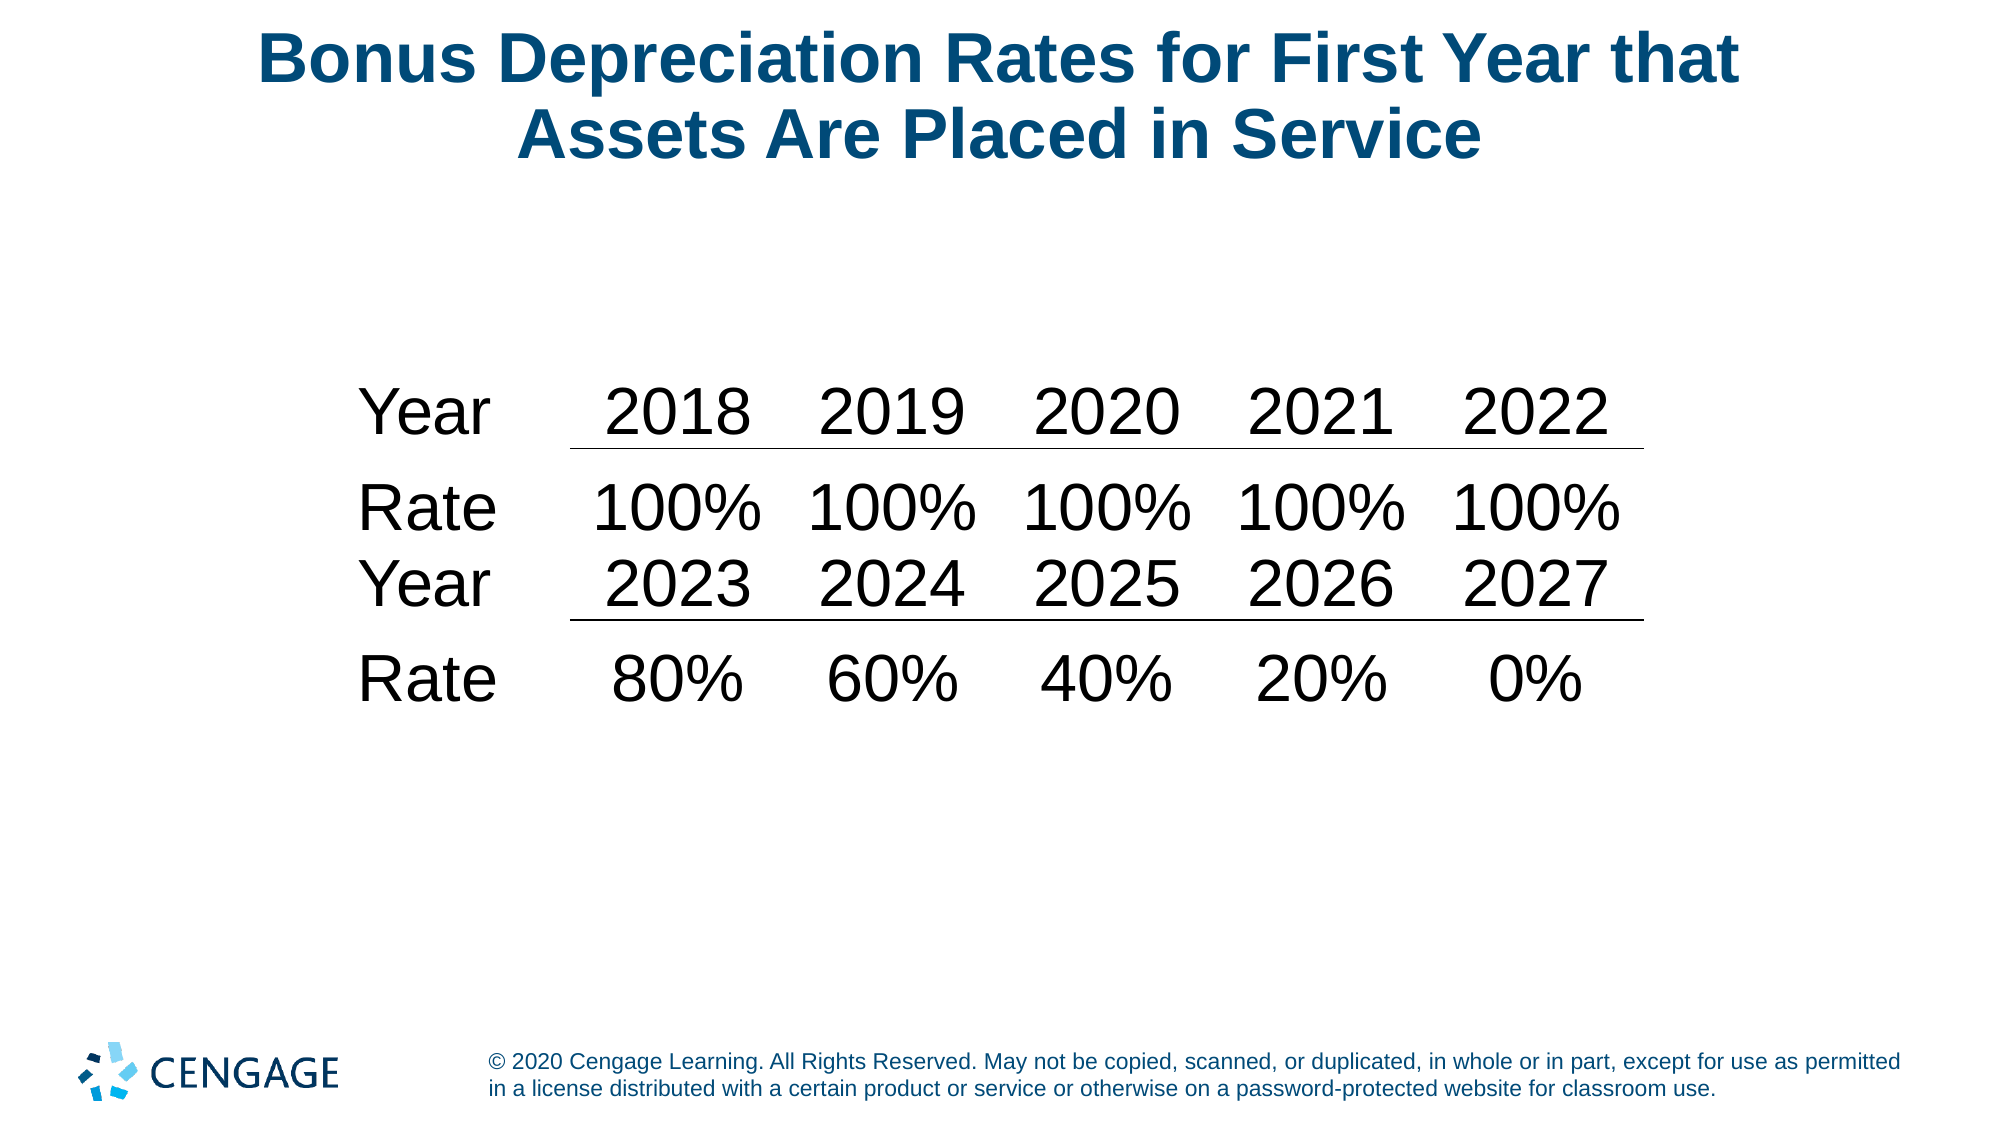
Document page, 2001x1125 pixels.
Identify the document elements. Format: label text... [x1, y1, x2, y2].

title Bonus Depreciation Rates for First Year that Assets Are Placed in Service [137, 22, 1863, 173]
table_cell 100% [1215, 449, 1428, 543]
table_header 2018 [572, 373, 784, 448]
table_cell 0% [1430, 621, 1643, 715]
table_cell 20% [1215, 621, 1428, 715]
picture [78, 1042, 338, 1101]
table_cell 2027 [1430, 545, 1643, 619]
table_header Year [357, 373, 570, 448]
table_cell 100% [1430, 449, 1643, 543]
table_cell 60% [786, 621, 999, 715]
table_cell Rate [357, 621, 570, 715]
table_cell 2025 [1001, 545, 1214, 619]
table_header 2019 [786, 373, 999, 448]
table_cell Rate [357, 449, 570, 543]
table_cell 100% [786, 449, 999, 543]
table_header 2021 [1215, 373, 1428, 448]
table_cell 2024 [786, 545, 999, 619]
table_cell 40% [1001, 621, 1214, 715]
table_header 2020 [1001, 373, 1214, 448]
table_cell 100% [572, 449, 784, 543]
table_cell 100% [1001, 449, 1214, 543]
table_header 2022 [1430, 373, 1643, 448]
table_cell Year [357, 545, 570, 619]
table_cell 2023 [572, 545, 784, 619]
table_cell 80% [572, 621, 784, 715]
table_cell 2026 [1215, 545, 1428, 619]
